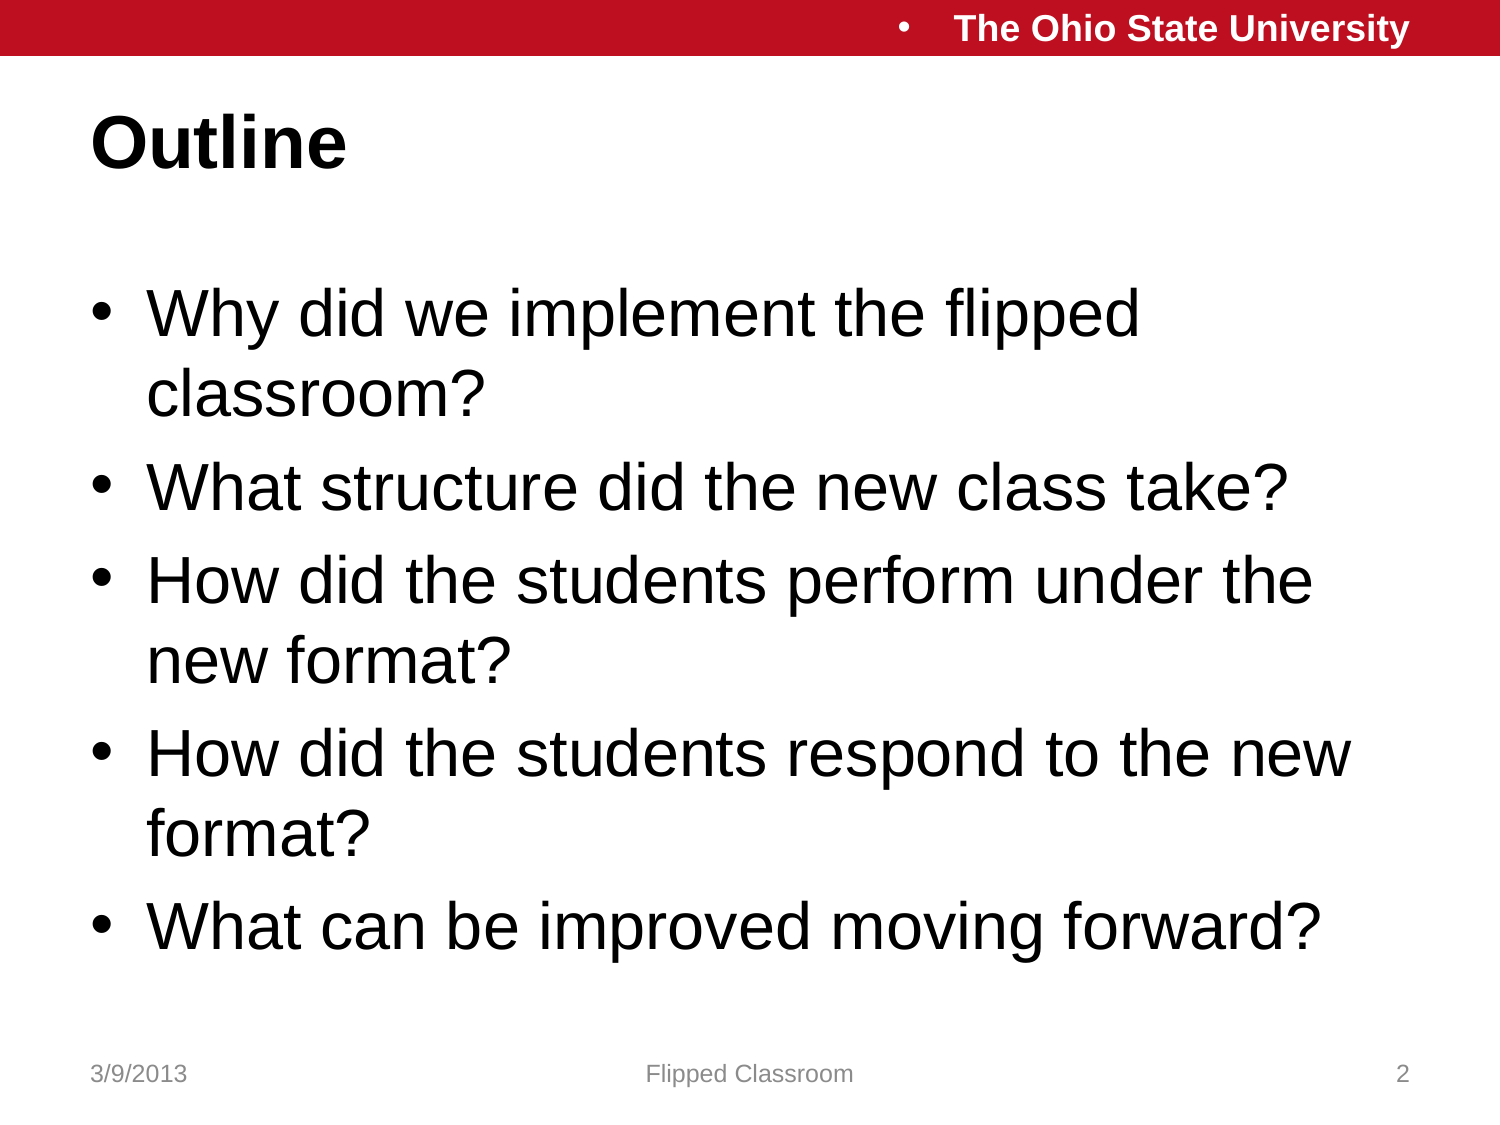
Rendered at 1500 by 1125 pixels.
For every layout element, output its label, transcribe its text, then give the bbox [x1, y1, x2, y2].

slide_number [75, 1042, 425, 1103]
slide_number 2 [1074, 1042, 1425, 1103]
footer Flipped Classroom [512, 1042, 988, 1103]
title Outline [75, 45, 1425, 233]
list Why did we implement the flipped classroom? What structure did the new class take? How did the students perform under the new format? How did the students respond to the new format? What can be improved moving forward? [75, 262, 1425, 1005]
